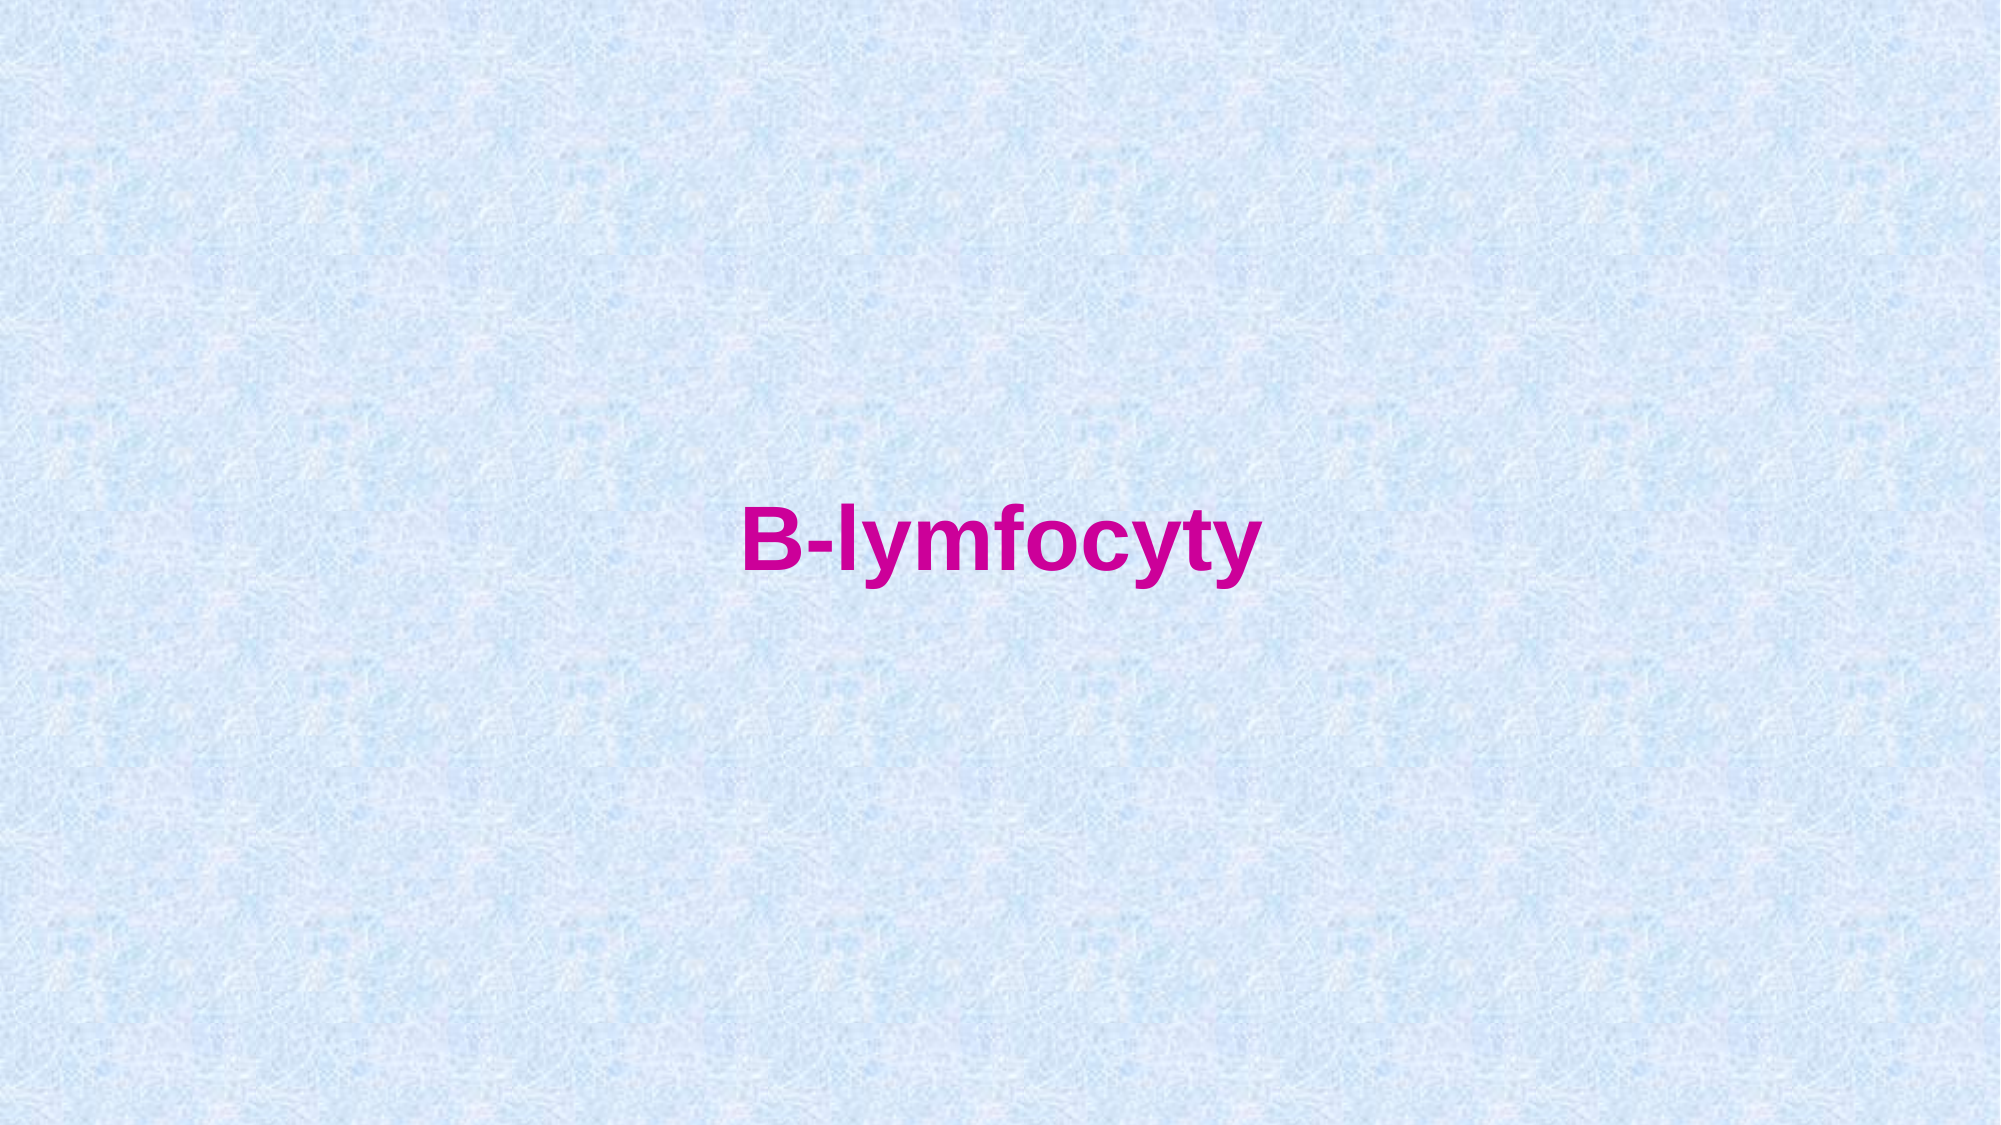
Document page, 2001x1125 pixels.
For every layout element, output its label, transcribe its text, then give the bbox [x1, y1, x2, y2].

picture [0, 0, 2001, 1125]
title B-lymfocyty [326, 420, 1678, 647]
